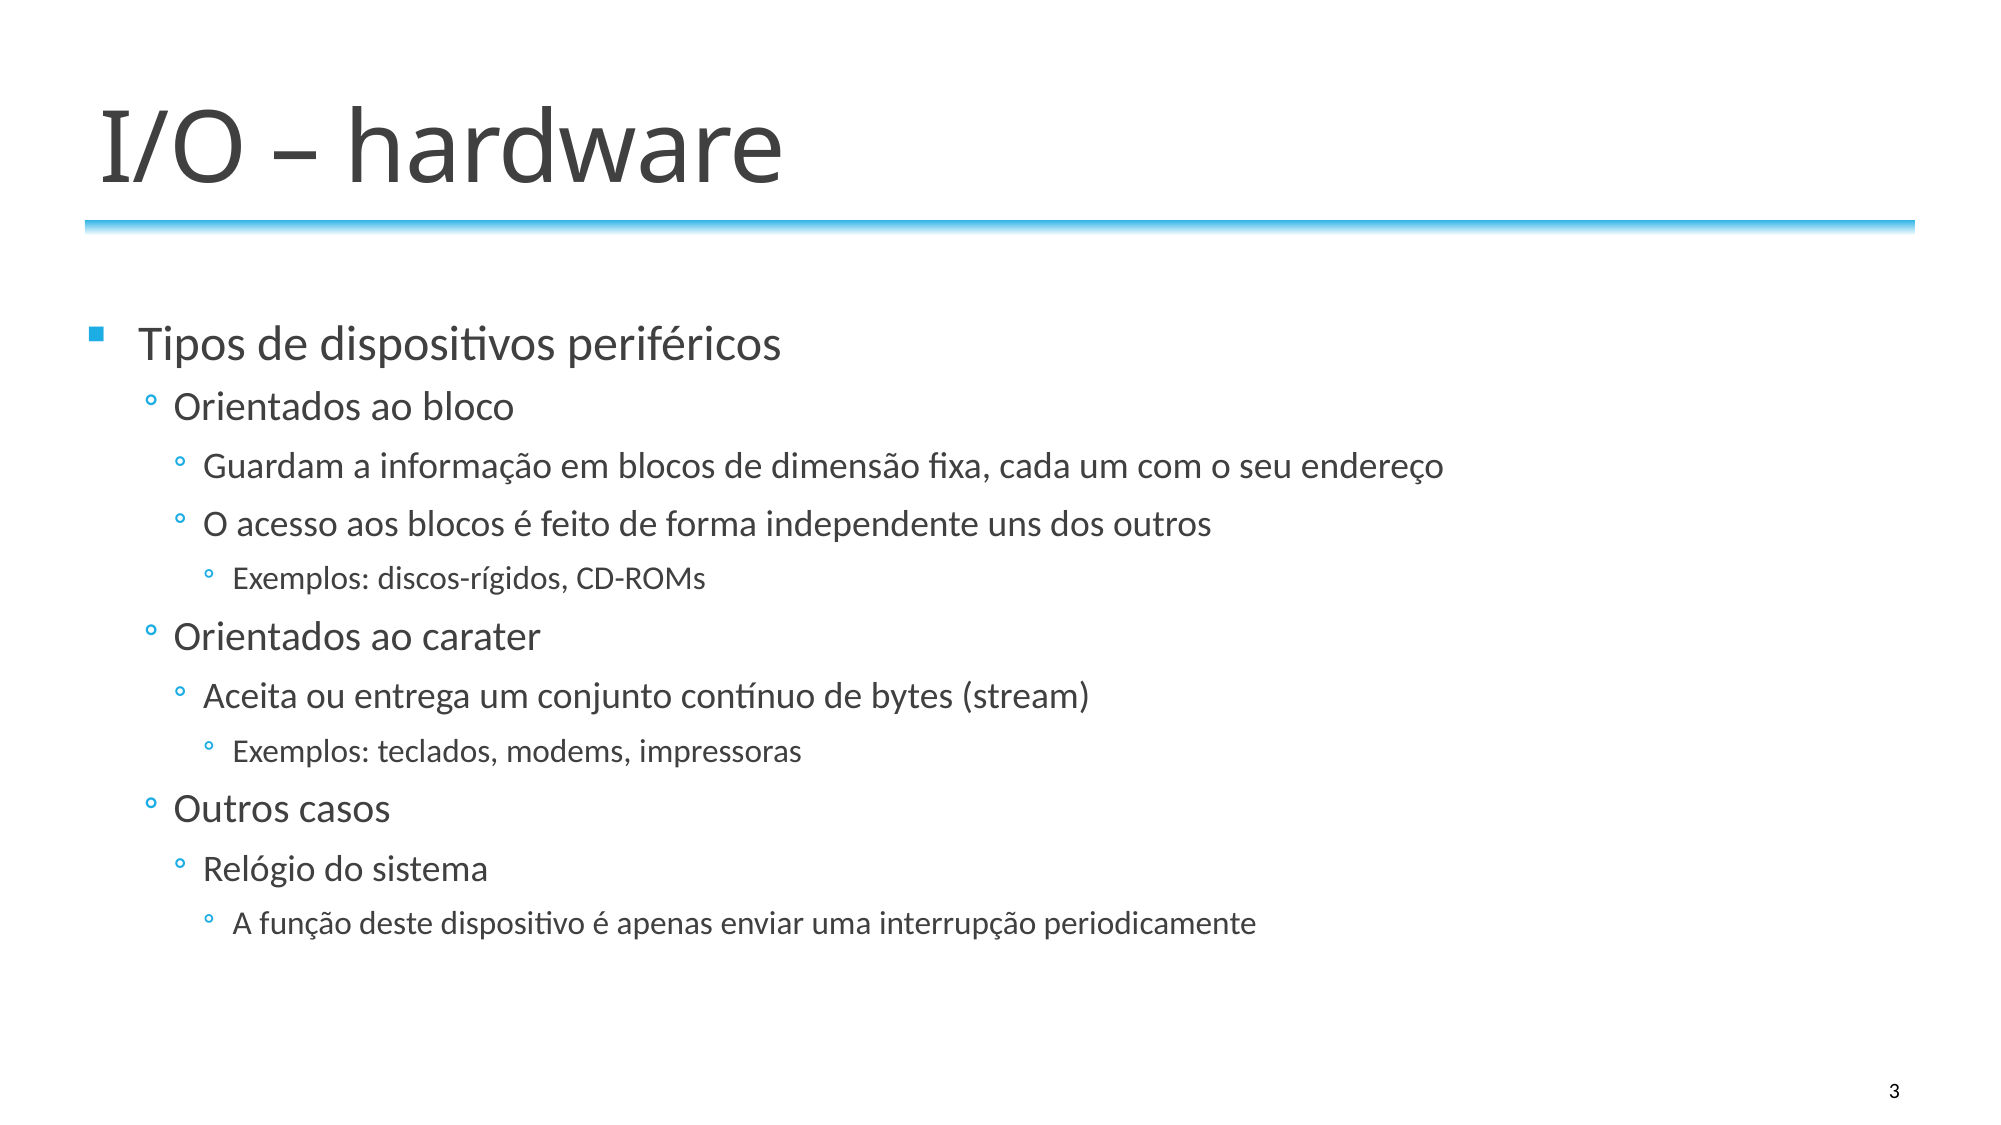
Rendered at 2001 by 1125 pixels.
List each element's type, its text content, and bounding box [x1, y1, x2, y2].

slide_number 3 [1624, 1059, 1915, 1120]
list Tipos de dispositivos periféricos Orientados ao bloco Guardam a informação em blocos de dimensão fixa, cada um com o seu endereço O acesso aos blocos é feito de forma independente uns dos outros Exemplos: discos-rígidos, CD-ROMs Orientados ao carater Aceita ou entrega um conjunto contínuo de bytes (stream) Exemplos: teclados, modems, impressoras Outros casos Relógio do sistema A função deste dispositivo é apenas enviar uma interrupção periodicamente [84, 302, 1915, 1019]
title I/O – hardware [84, 42, 1915, 211]
